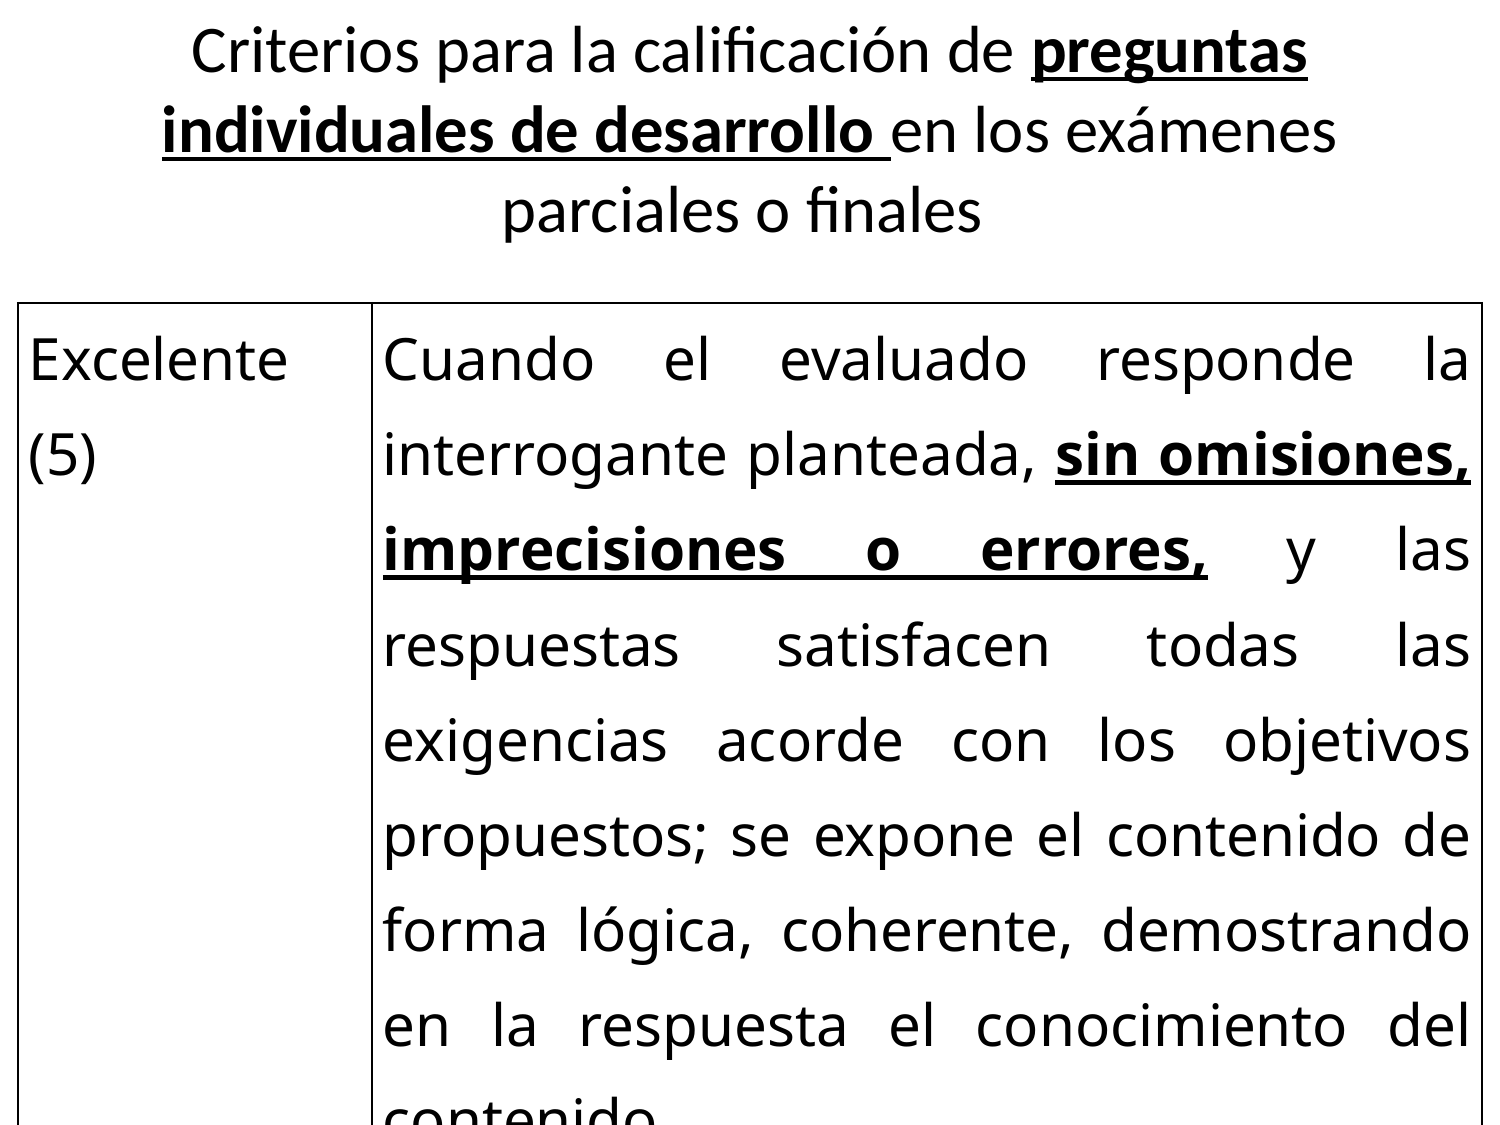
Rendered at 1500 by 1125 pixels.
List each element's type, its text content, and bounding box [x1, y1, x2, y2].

title Criterios para la calificación de preguntas individuales de desarrollo en los exámenes parciales o finales [75, 19, 1425, 233]
table_header Cuando el evaluado responde la interrogante planteada, sin omisiones, imprecisiones o errores, y las respuestas satisfacen todas las exigencias acorde con los objetivos propuestos; se expone el contenido de forma lógica, coherente, demostrando en la respuesta el conocimiento del contenido. [373, 304, 1481, 1125]
table_header Excelente (5) [19, 304, 371, 1125]
